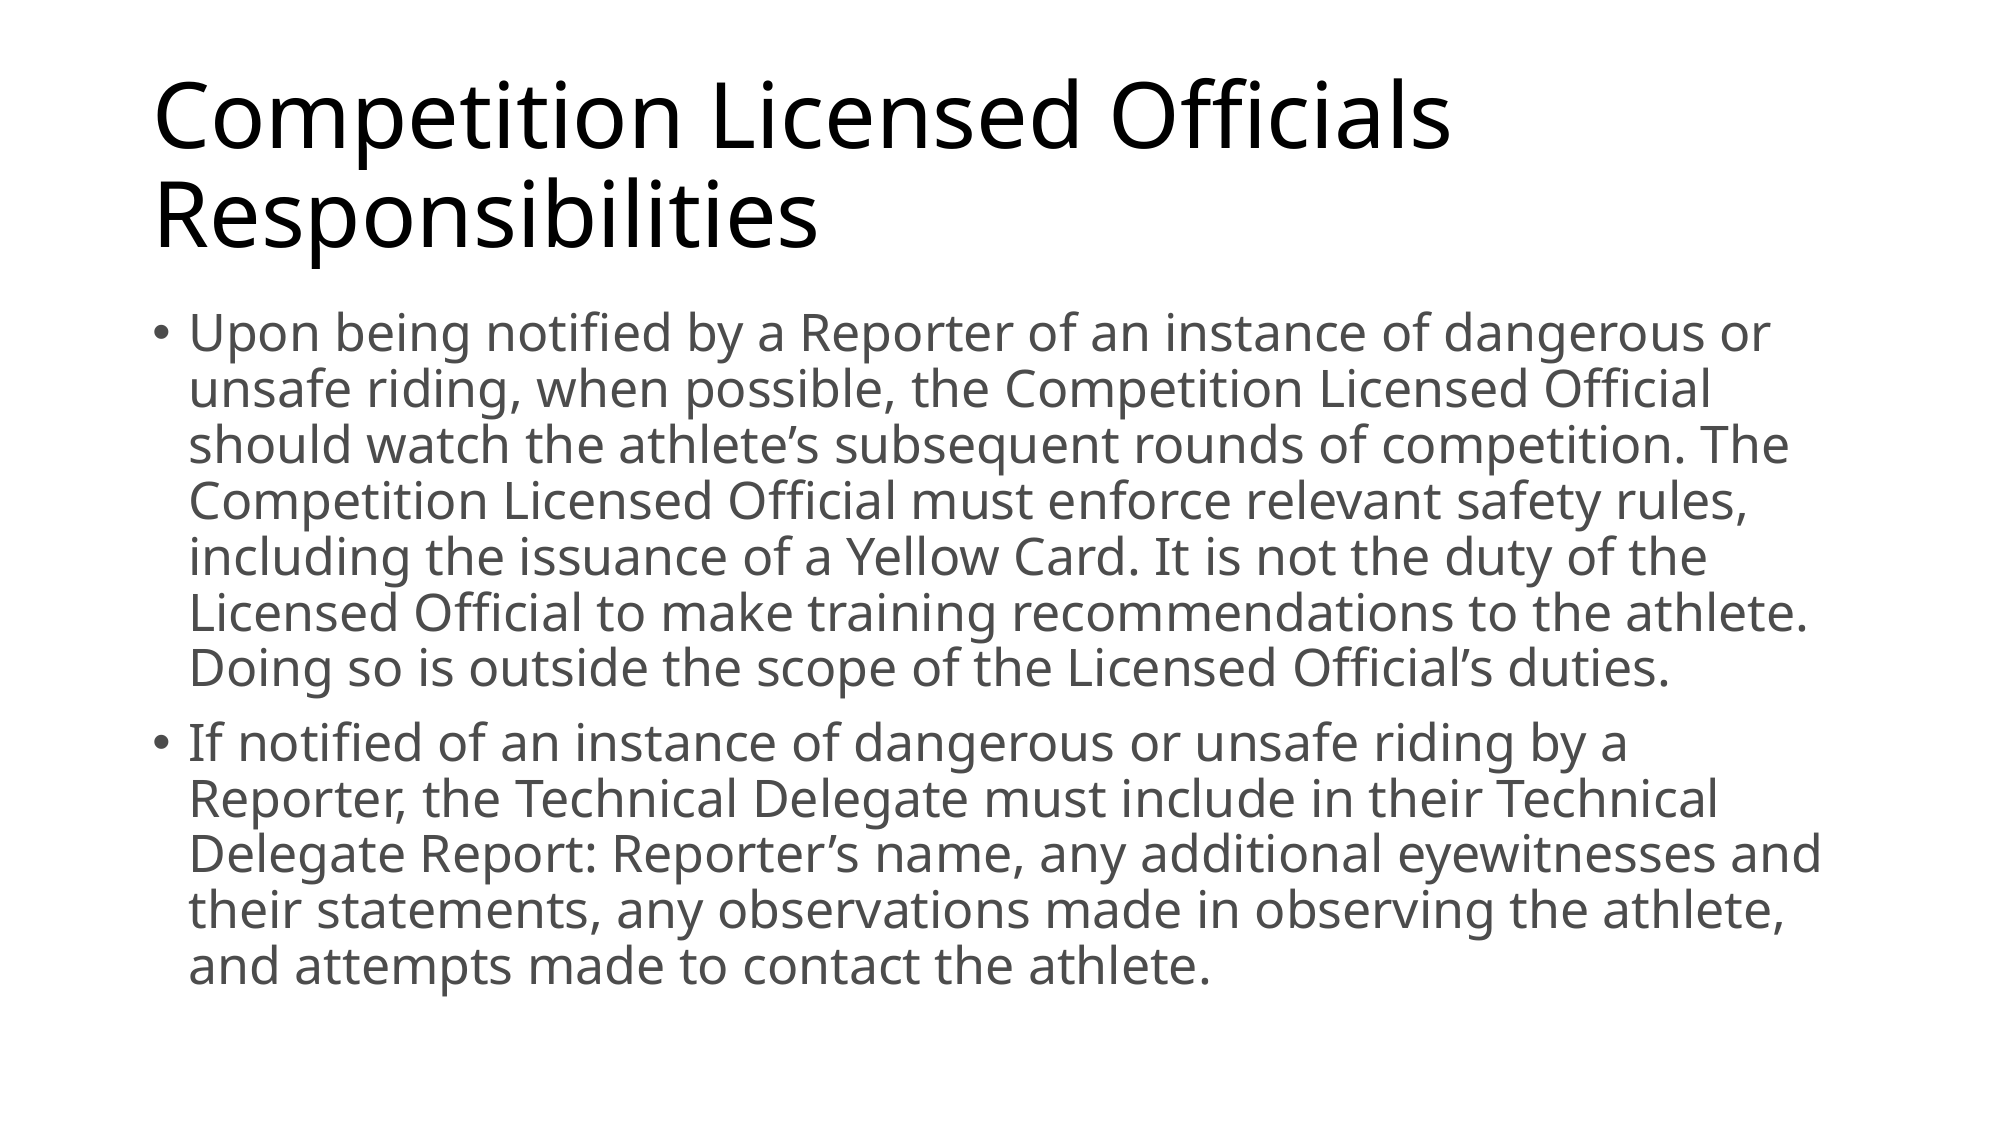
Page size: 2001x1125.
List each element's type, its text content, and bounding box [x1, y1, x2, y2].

title Competition Licensed Officials Responsibilities [137, 59, 1863, 278]
list Upon being notified by a Reporter of an instance of dangerous or unsafe riding, when possible, the Competition Licensed Official should watch the athlete’s subsequent rounds of competition. The Competition Licensed Official must enforce relevant safety rules, including the issuance of a Yellow Card. It is not the duty of the Licensed Official to make training recommendations to the athlete. Doing so is outside the scope of the Licensed Official’s duties. If notified of an instance of dangerous or unsafe riding by a Reporter, the Technical Delegate must include in their Technical Delegate Report: Reporter’s name, any additional eyewitnesses and their statements, any observations made in observing the athlete, and attempts made to contact the athlete. [137, 299, 1863, 1014]
